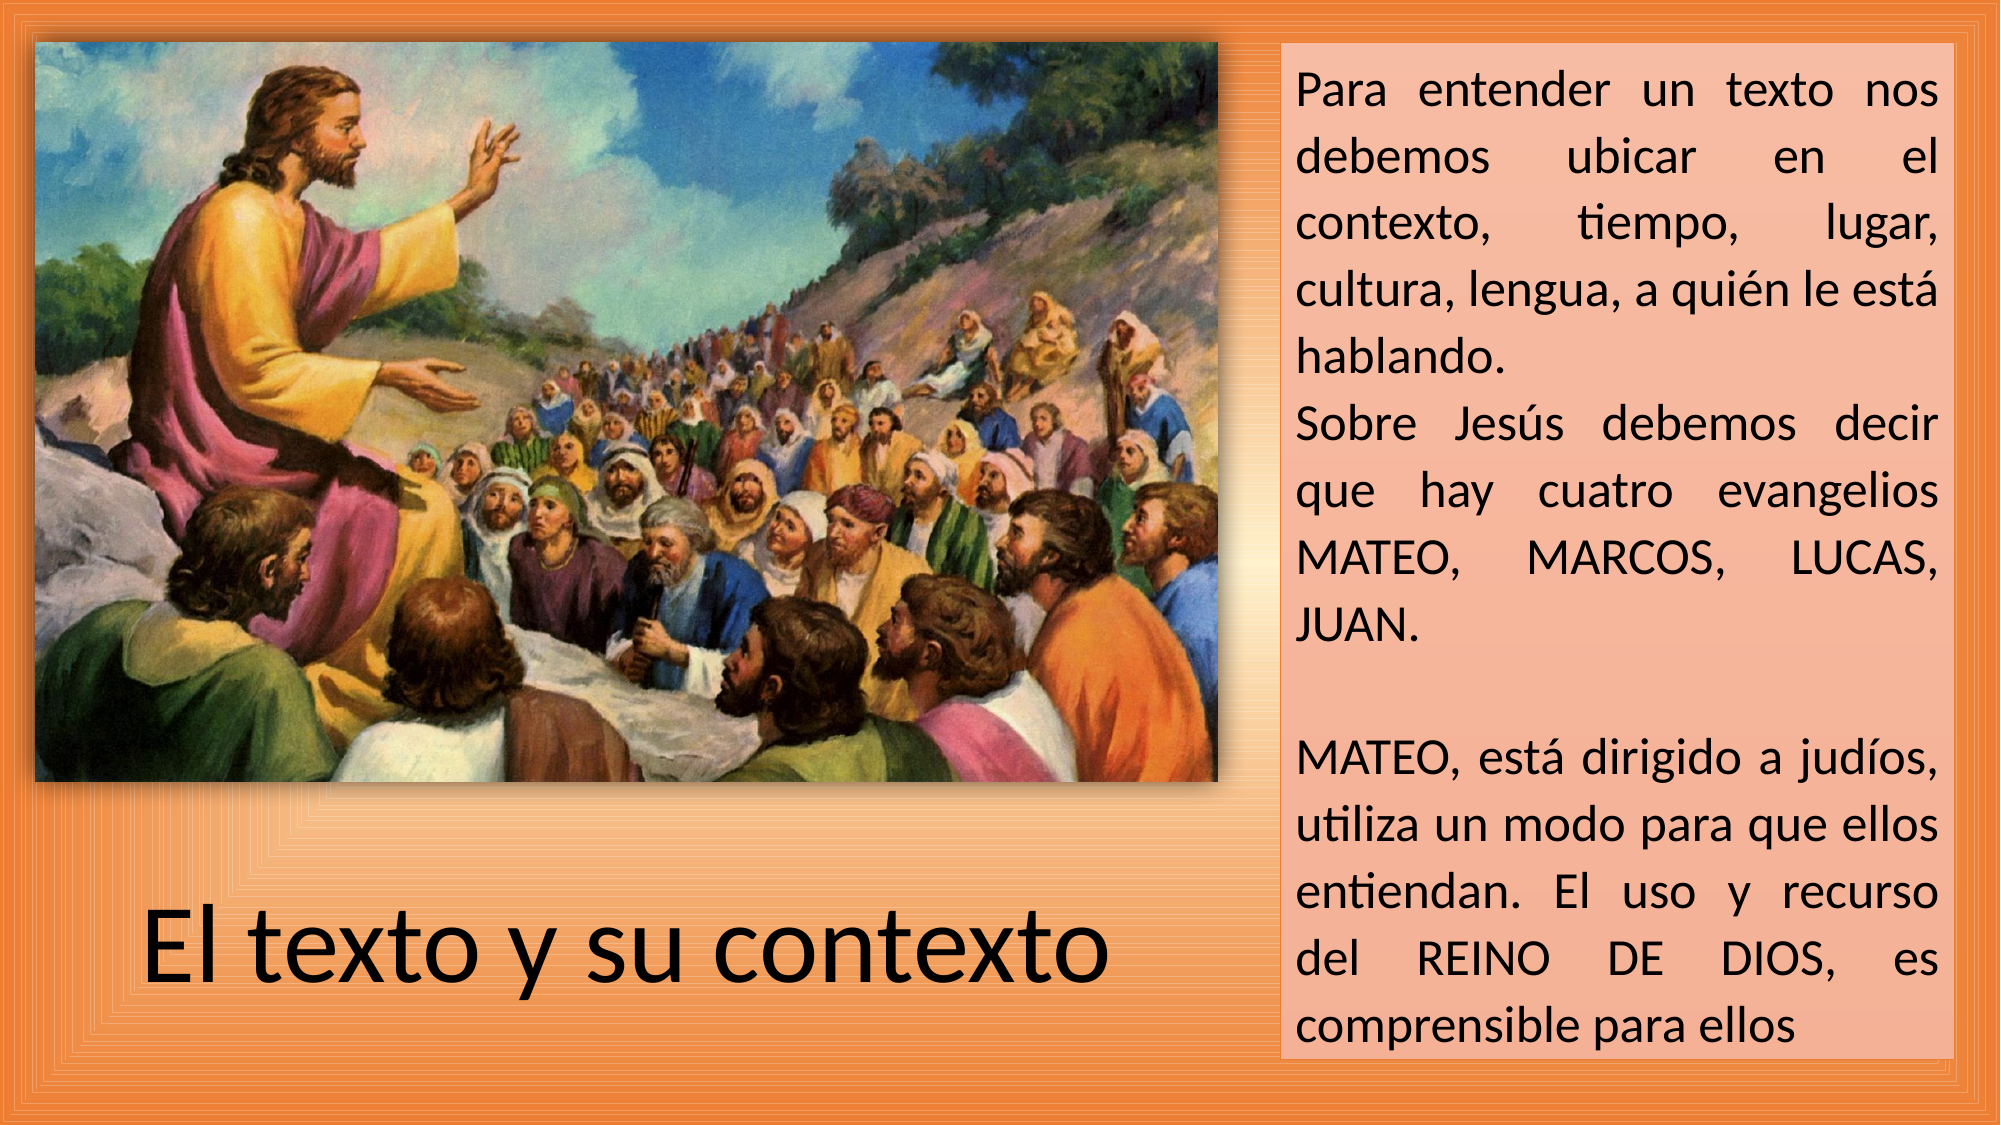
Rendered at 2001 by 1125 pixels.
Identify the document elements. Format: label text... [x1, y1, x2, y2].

text_box El texto y su contexto [126, 852, 1128, 1013]
text_box Para entender un texto nos debemos ubicar en el contexto, tiempo, lugar, cultura, lengua, a quién le está hablando. Sobre Jesús debemos decir que hay cuatro evangelios MATEO, MARCOS, LUCAS, JUAN. MATEO, está dirigido a judíos, utiliza un modo para que ellos entiendan. El uso y recurso del REINO DE DIOS, es comprensible para ellos [1280, 42, 1955, 1060]
picture [35, 42, 1218, 782]
